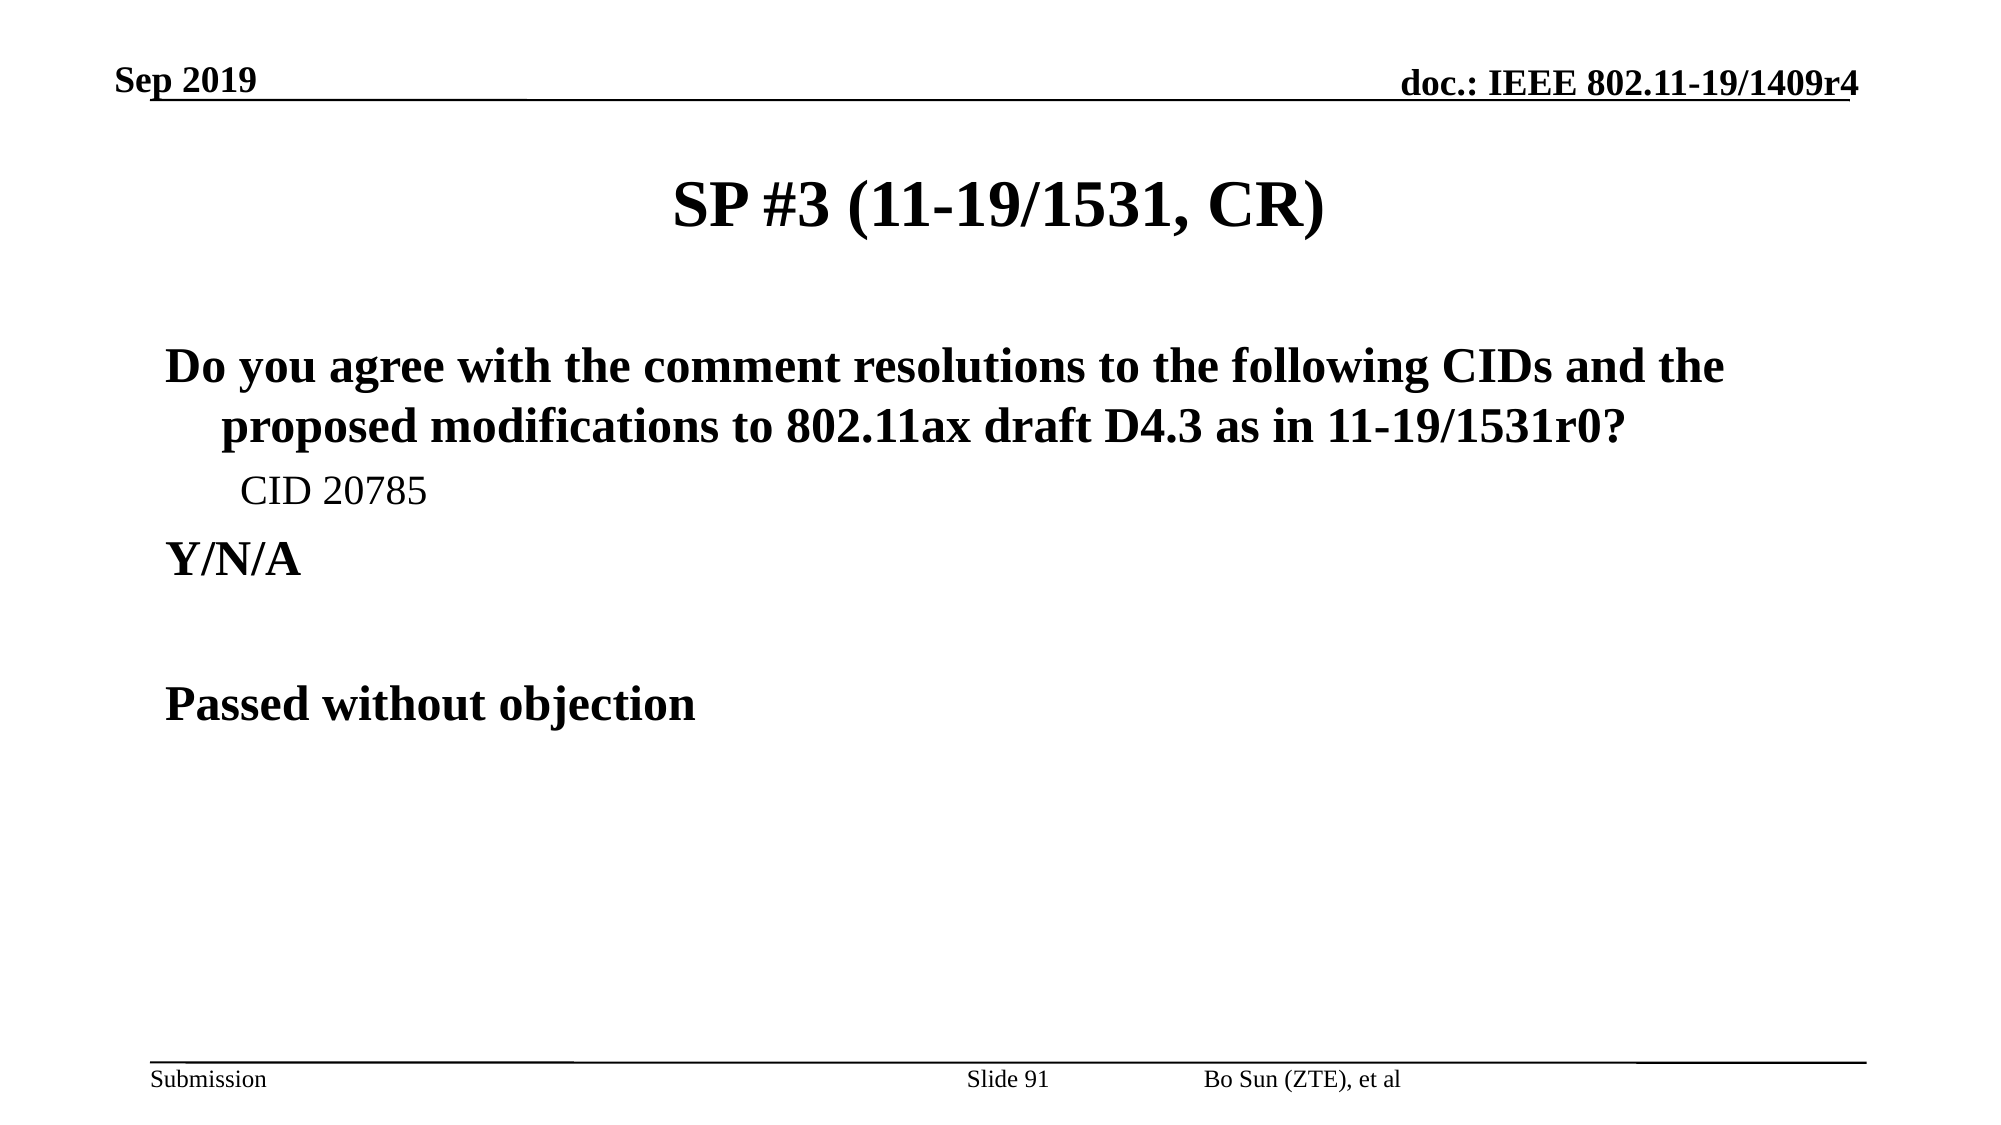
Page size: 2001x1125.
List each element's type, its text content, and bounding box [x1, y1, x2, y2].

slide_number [114, 0, 259, 101]
list Do you agree with the comment resolutions to the following CIDs and the proposed modifications to 802.11ax draft D4.3 as in 11-19/1531r0? CID 20785 Y/N/A Passed without objection [149, 324, 1850, 1000]
footer Bo Sun (ZTE), et al [1200, 1061, 1402, 1125]
title SP #3 (11-19/1531, CR) [149, 112, 1850, 288]
slide_number Slide 91 [950, 1061, 1067, 1123]
